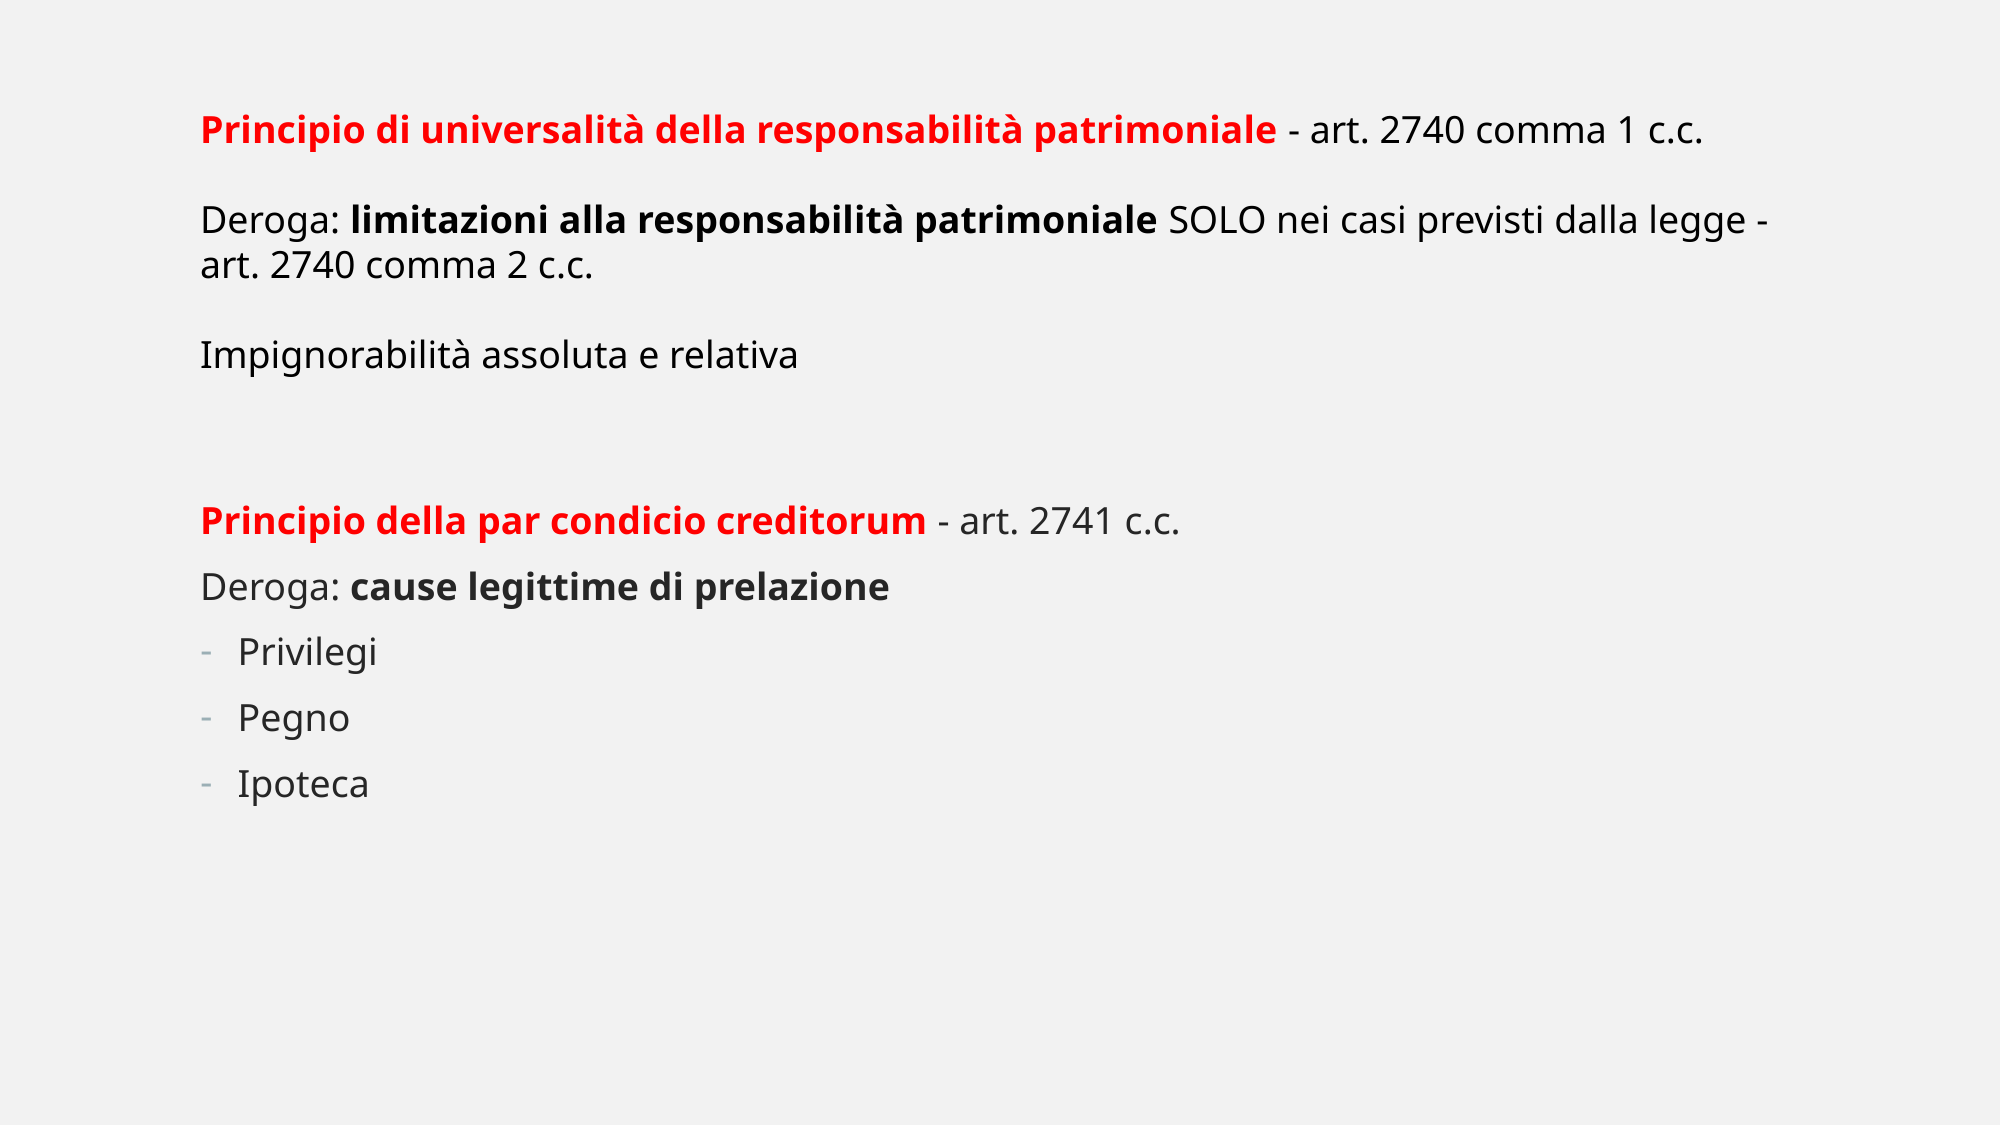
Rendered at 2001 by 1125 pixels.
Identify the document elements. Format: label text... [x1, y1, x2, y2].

list Principio della par condicio creditorum - art. 2741 c.c. Deroga: cause legittime di prelazione Privilegi Pegno Ipoteca [185, 489, 1454, 894]
text_box Principio di universalità della responsabilità patrimoniale - art. 2740 comma 1 c.c. Deroga: limitazioni alla responsabilità patrimoniale SOLO nei casi previsti dalla legge - art. 2740 comma 2 c.c. Impignorabilità assoluta e relativa [185, 99, 1841, 384]
